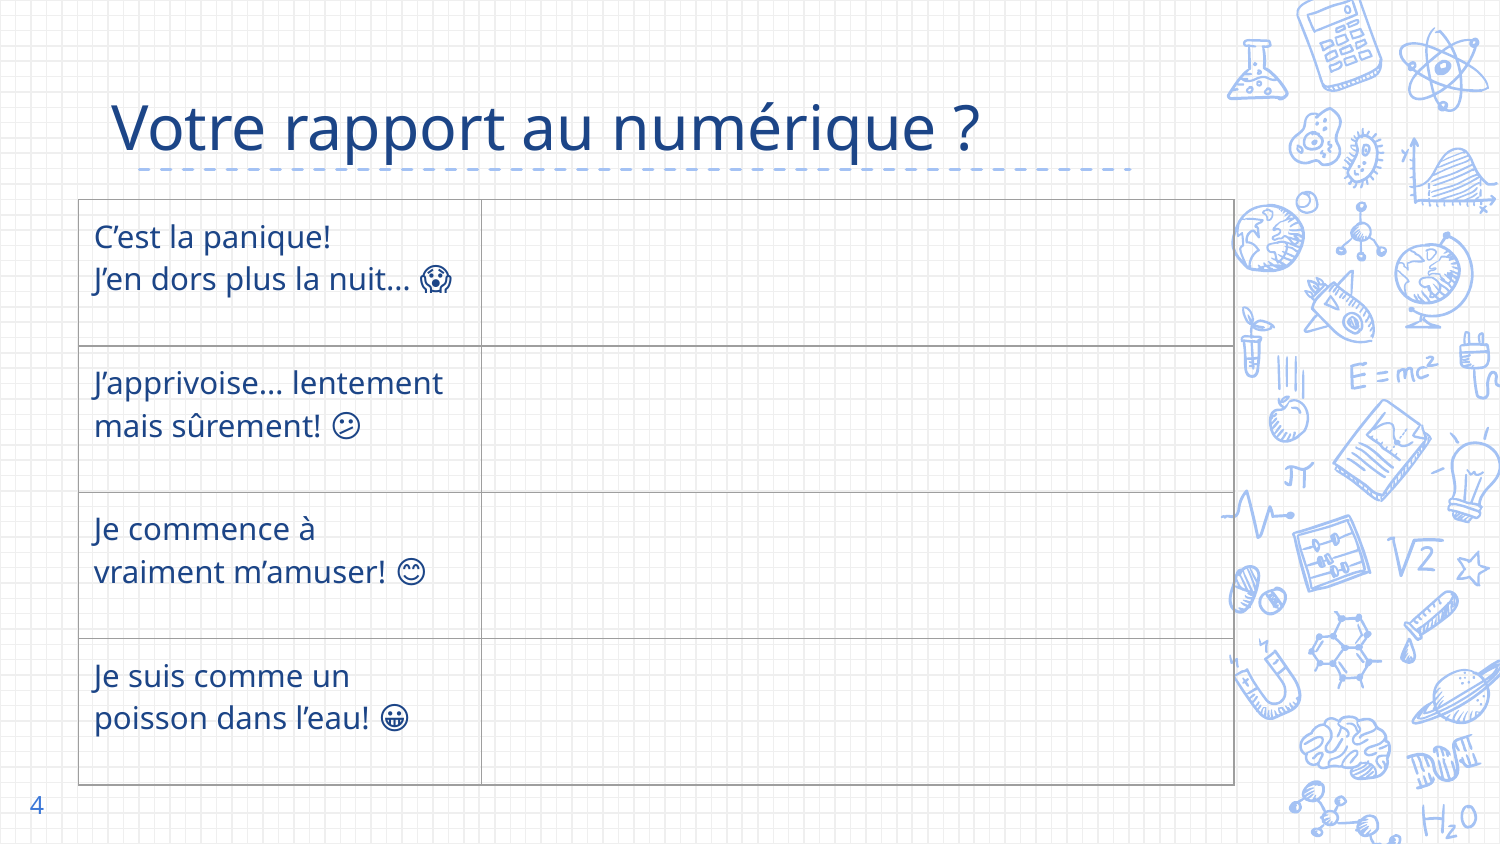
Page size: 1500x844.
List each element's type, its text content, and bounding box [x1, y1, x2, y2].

table_header C’est la panique! J’en dors plus la nuit… 😱 [79, 200, 481, 345]
table_cell J’apprivoise… lentement mais sûrement! 😕 [79, 347, 481, 492]
table_header [482, 200, 1233, 345]
slide_number ‹#› [14, 774, 105, 840]
table_cell Je commence à vraiment m’amuser! 😊 [79, 493, 481, 638]
table_cell [482, 347, 1233, 492]
title Votre rapport au numérique ? [95, 36, 1130, 178]
table_cell [482, 493, 1233, 638]
table_cell Je suis comme un poisson dans l’eau! 😀 [79, 639, 481, 784]
table_cell [482, 639, 1233, 784]
